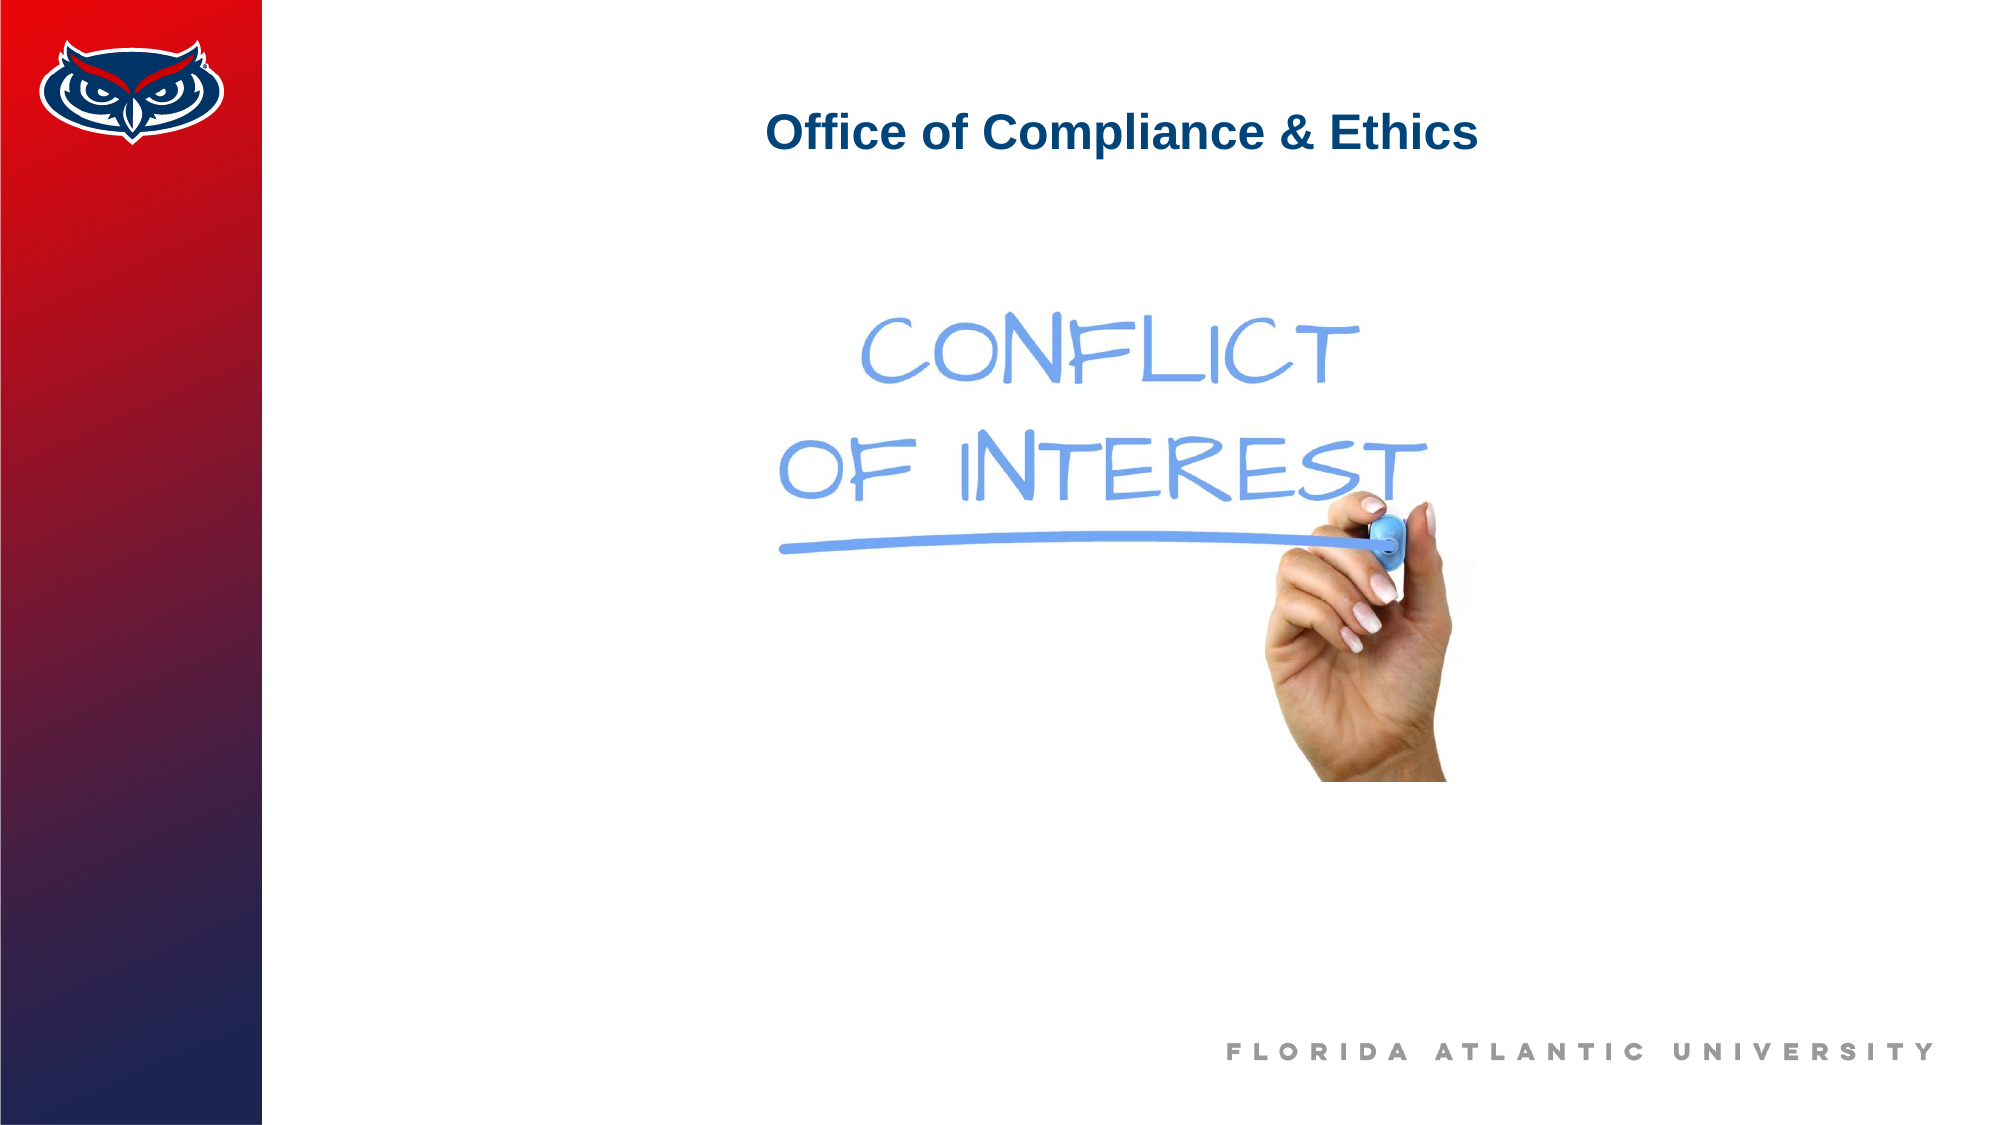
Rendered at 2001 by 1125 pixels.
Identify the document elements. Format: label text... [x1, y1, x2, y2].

title Office of Compliance & Ethics [334, 84, 1911, 183]
picture [0, 0, 2001, 1125]
